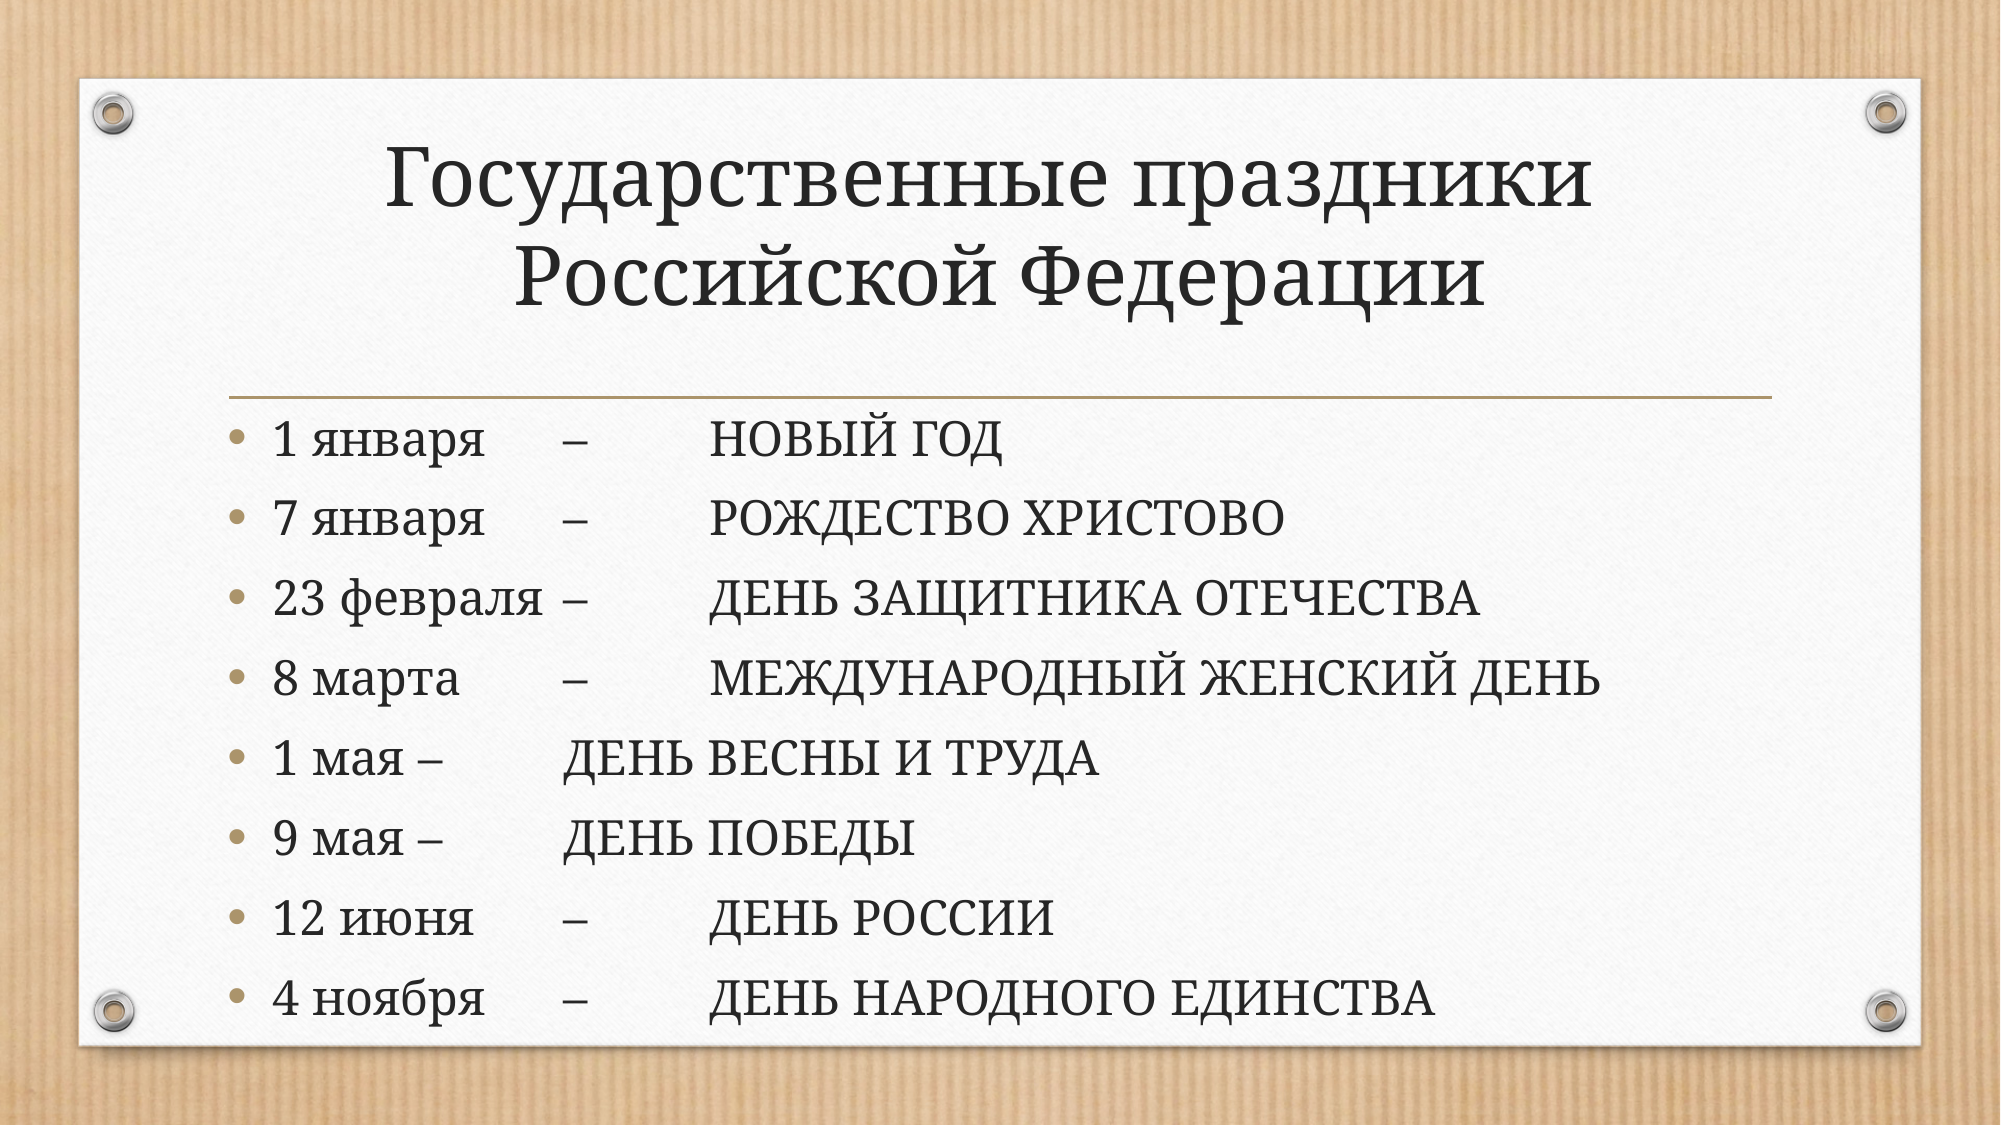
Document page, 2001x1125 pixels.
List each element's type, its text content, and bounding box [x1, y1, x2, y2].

picture [0, 0, 2001, 1125]
title Государственные праздники Российской Федерации [212, 116, 1788, 331]
list 1 января – НОВЫЙ ГОД 7 января – РОЖДЕСТВО ХРИСТОВО 23 февраля – ДЕНЬ ЗАЩИТНИКА ОТЕЧЕСТВА 8 марта – МЕЖДУНАРОДНЫЙ ЖЕНСКИЙ ДЕНЬ 1 мая – ДЕНЬ ВЕСНЫ И ТРУДА 9 мая – ДЕНЬ ПОБЕДЫ 12 июня – ДЕНЬ РОССИИ 4 ноября – ДЕНЬ НАРОДНОГО ЕДИНСТВА [212, 399, 1863, 1044]
